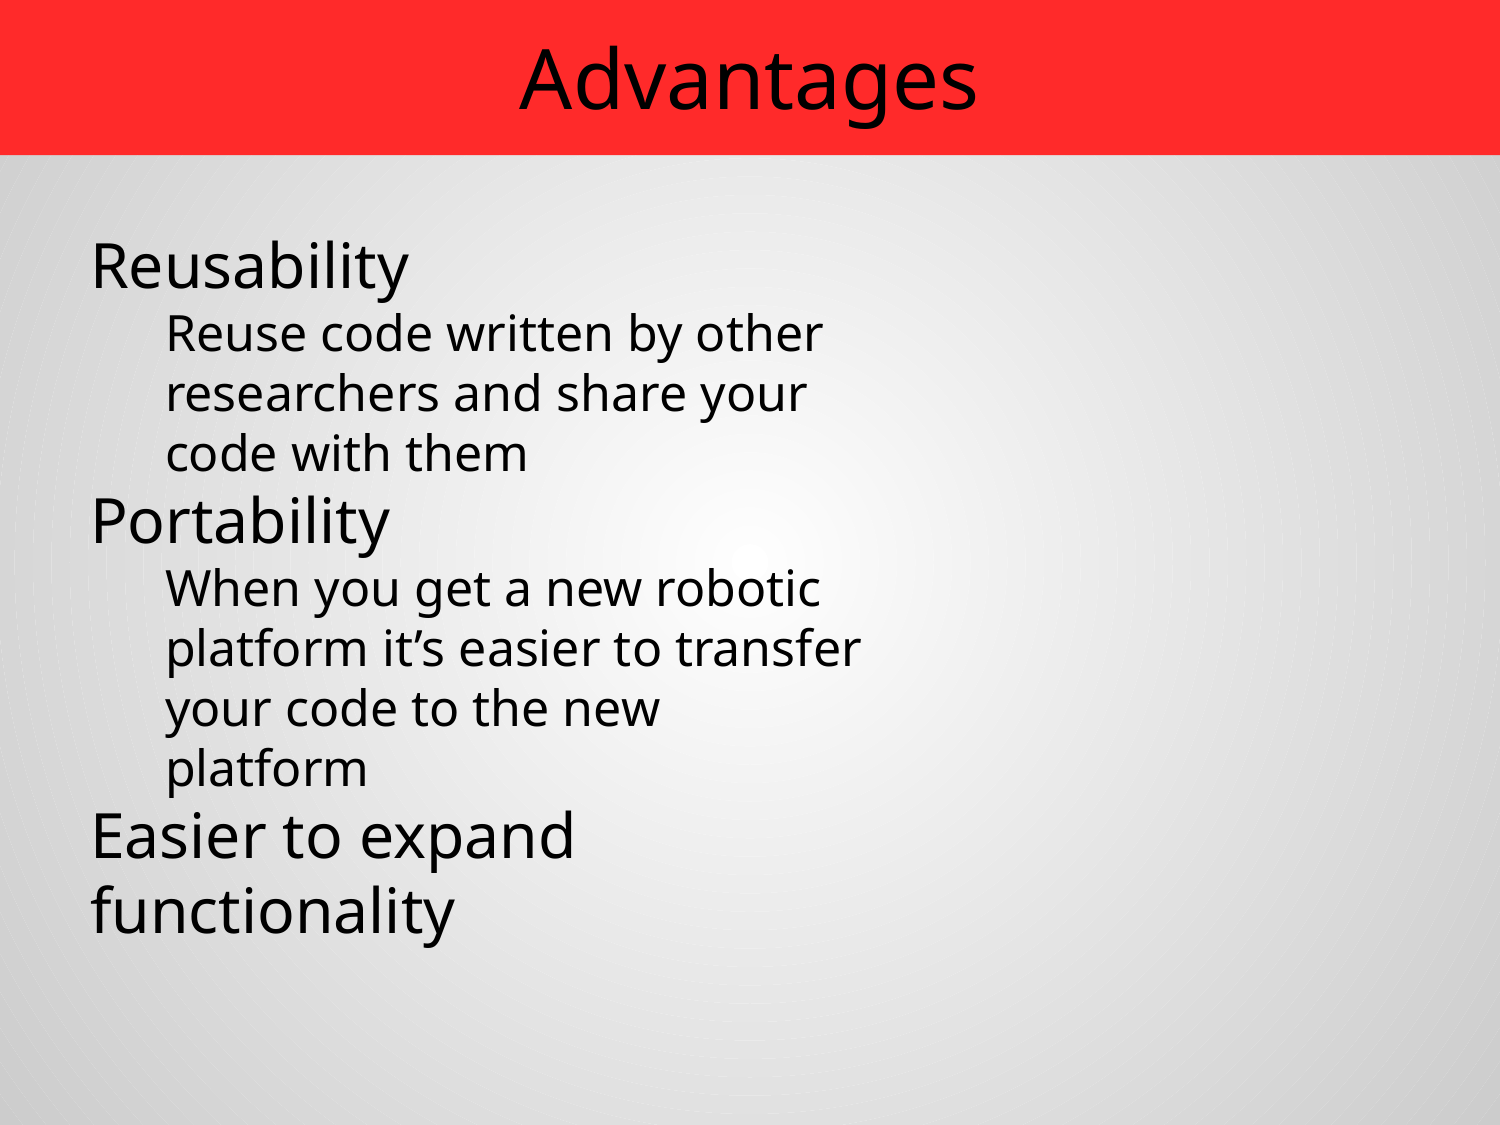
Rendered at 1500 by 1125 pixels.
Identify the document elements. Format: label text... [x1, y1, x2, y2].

list Reusability Reuse code written by other researchers and share your code with them Portability When you get a new robotic platform it’s easier to transfer your code to the new platform Easier to expand functionality [75, 211, 884, 1043]
title Advantages [0, 14, 1500, 141]
